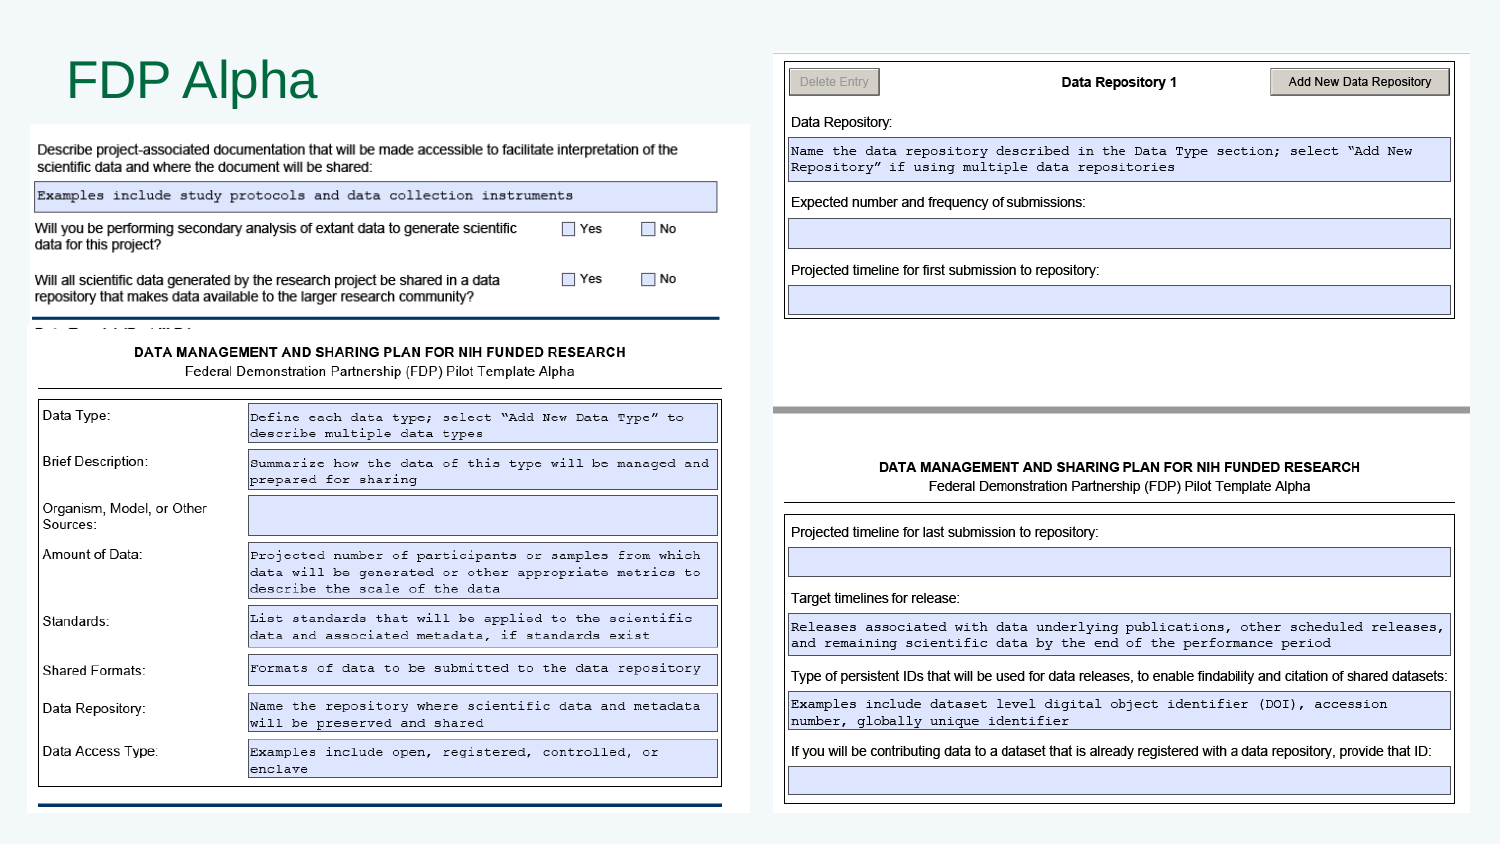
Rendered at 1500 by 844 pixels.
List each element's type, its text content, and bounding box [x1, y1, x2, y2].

title FDP Alpha [51, 31, 1449, 125]
picture [27, 124, 751, 813]
picture [773, 51, 1470, 813]
